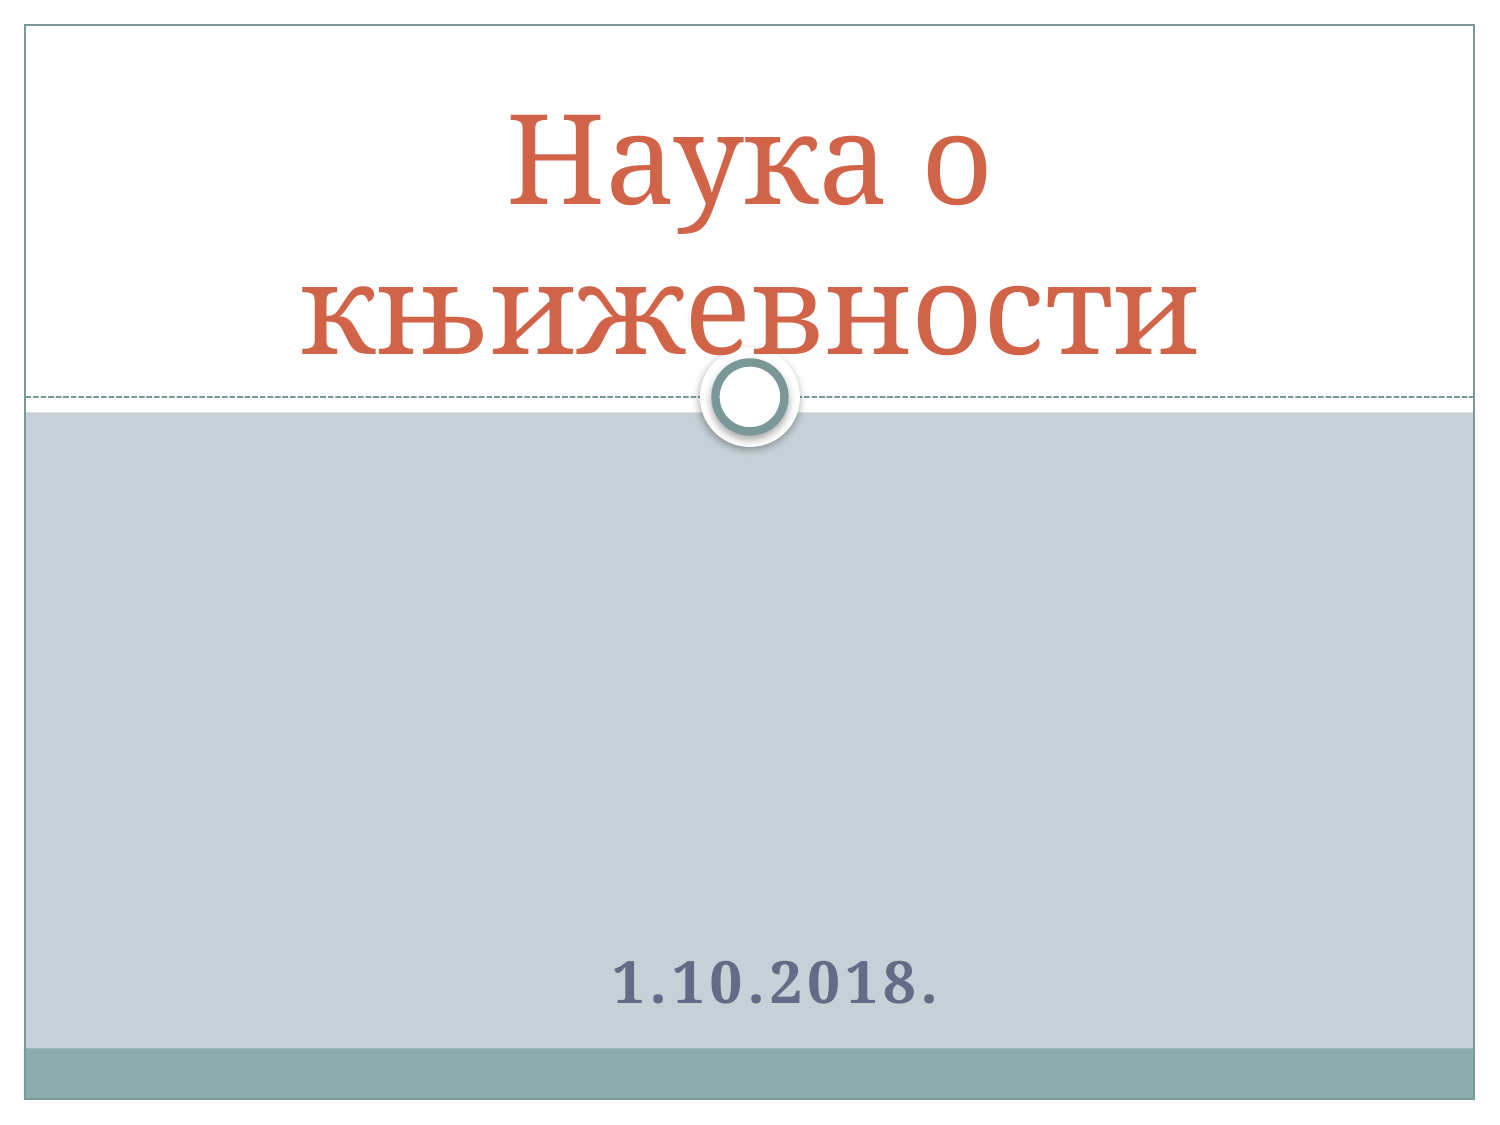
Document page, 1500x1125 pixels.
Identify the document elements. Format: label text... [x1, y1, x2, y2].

subtitle 1.10.2018. [249, 937, 1300, 1013]
title Наука о књижевности [112, 62, 1388, 388]
